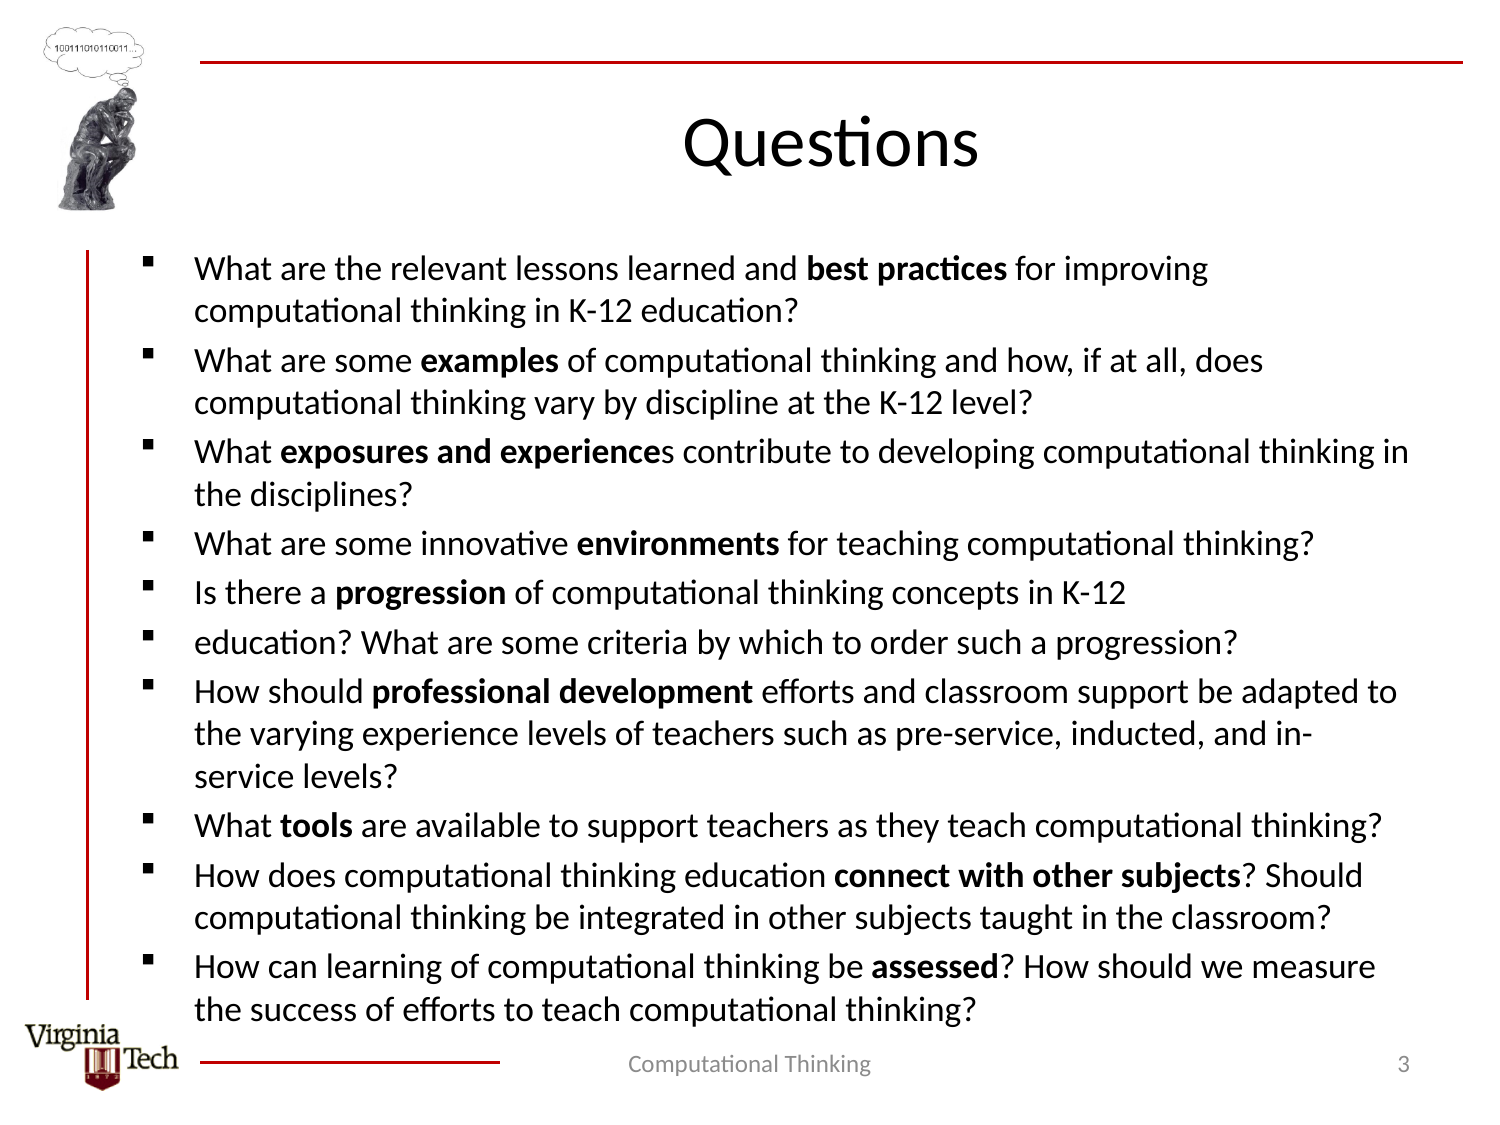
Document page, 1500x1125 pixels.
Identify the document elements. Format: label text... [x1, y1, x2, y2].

picture [37, 24, 150, 214]
footer Computational Thinking [512, 1033, 988, 1093]
list What are the relevant lessons learned and best practices for improving computational thinking in K-12 education? What are some examples of computational thinking and how, if at all, does computational thinking vary by discipline at the K-12 level? What exposures and experiences contribute to developing computational thinking in the disciplines? What are some innovative environments for teaching computational thinking? Is there a progression of computational thinking concepts in K-12 education? What are some criteria by which to order such a progression? How should professional development efforts and classroom support be adapted to the varying experience levels of teachers such as pre-service, inducted, and in-service levels? What tools are available to support teachers as they teach computational thinking? How does computational thinking education connect with other subjects? Should computational thinking be integrated in other subjects taught in the classroom? How can learning of computational thinking be assessed? How should we measure the success of efforts to teach computational thinking? [125, 237, 1425, 1038]
slide_number 3 [1074, 1033, 1425, 1093]
title Questions [200, 75, 1463, 200]
picture [24, 1024, 179, 1091]
